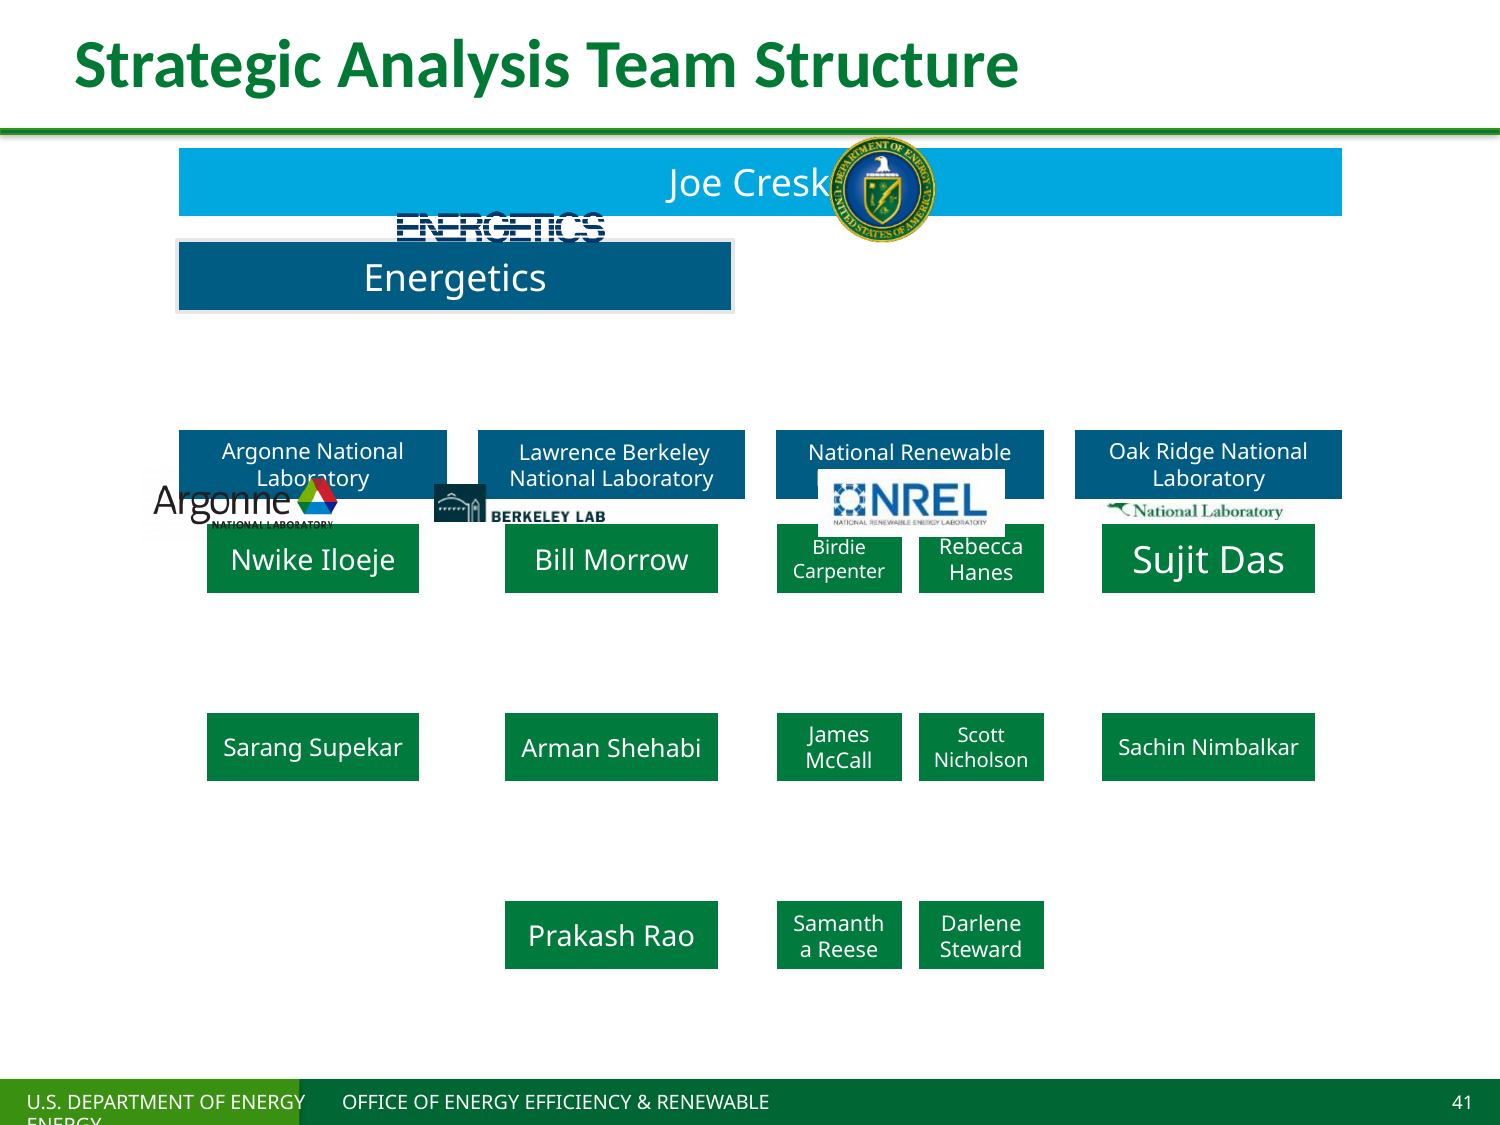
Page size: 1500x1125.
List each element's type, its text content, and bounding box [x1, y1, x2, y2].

picture [141, 466, 350, 540]
picture [465, 502, 479, 522]
picture [486, 500, 605, 522]
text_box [31, 145, 1491, 1066]
picture [396, 212, 605, 242]
picture [829, 136, 937, 243]
picture [817, 470, 1005, 537]
picture [441, 494, 459, 501]
title Strategic Analysis Team Structure [59, 0, 1491, 128]
picture [216, 493, 227, 497]
